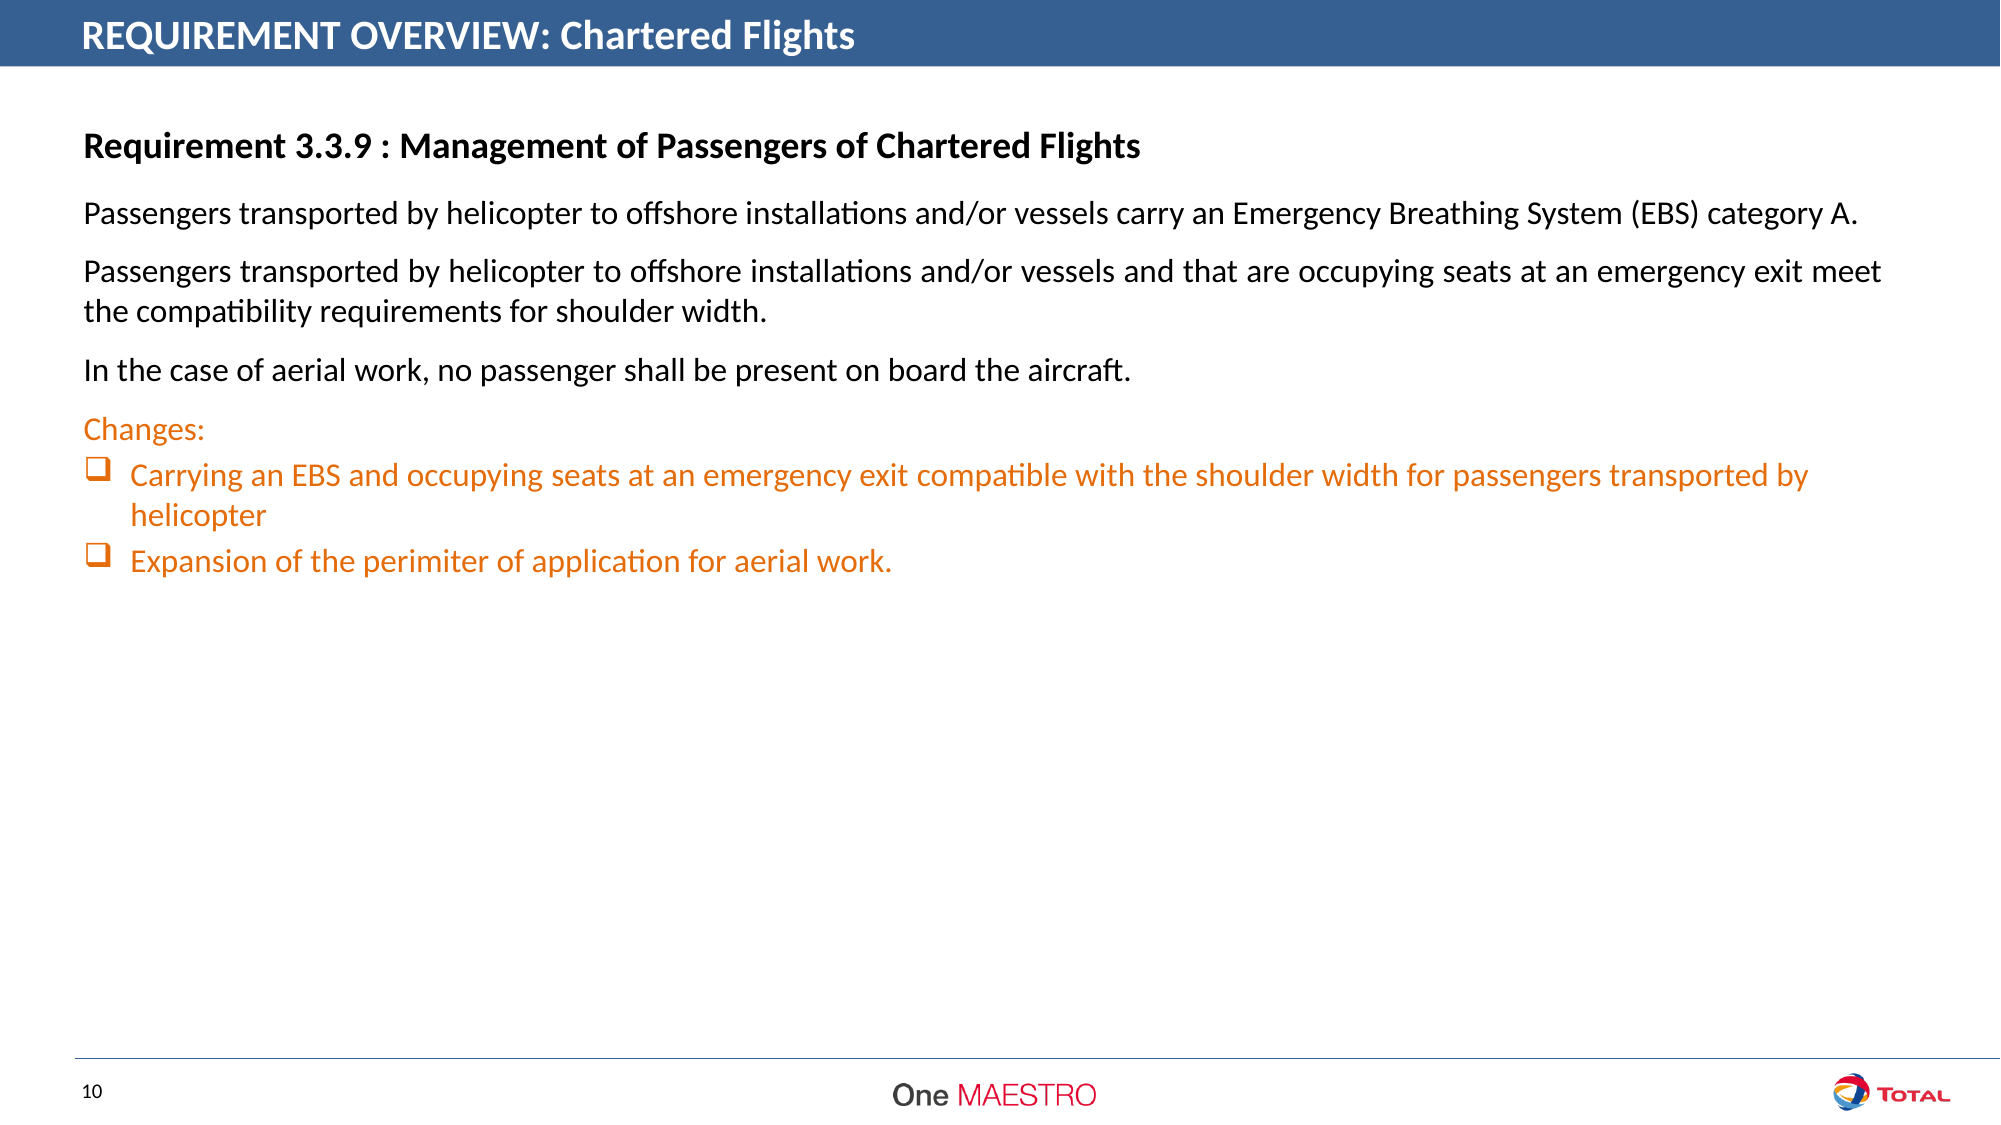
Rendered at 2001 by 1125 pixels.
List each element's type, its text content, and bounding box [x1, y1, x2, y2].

text_box Requirement 3.3.9 : Management of Passengers of Chartered Flights Passengers transported by helicopter to offshore installations and/or vessels carry an Emergency Breathing System (EBS) category A. Passengers transported by helicopter to offshore installations and/or vessels and that are occupying seats at an emergency exit meet the compatibility requirements for shoulder width. In the case of aerial work, no passenger shall be present on board the aircraft. Changes: Carrying an EBS and occupying seats at an emergency exit compatible with the shoulder width for passengers transported by helicopter Expansion of the perimiter of application for aerial work. [68, 113, 1900, 588]
picture [893, 1083, 1096, 1106]
picture [1826, 1065, 1957, 1118]
list REQUIREMENT OVERVIEW: Chartered Flights [66, 0, 1638, 67]
